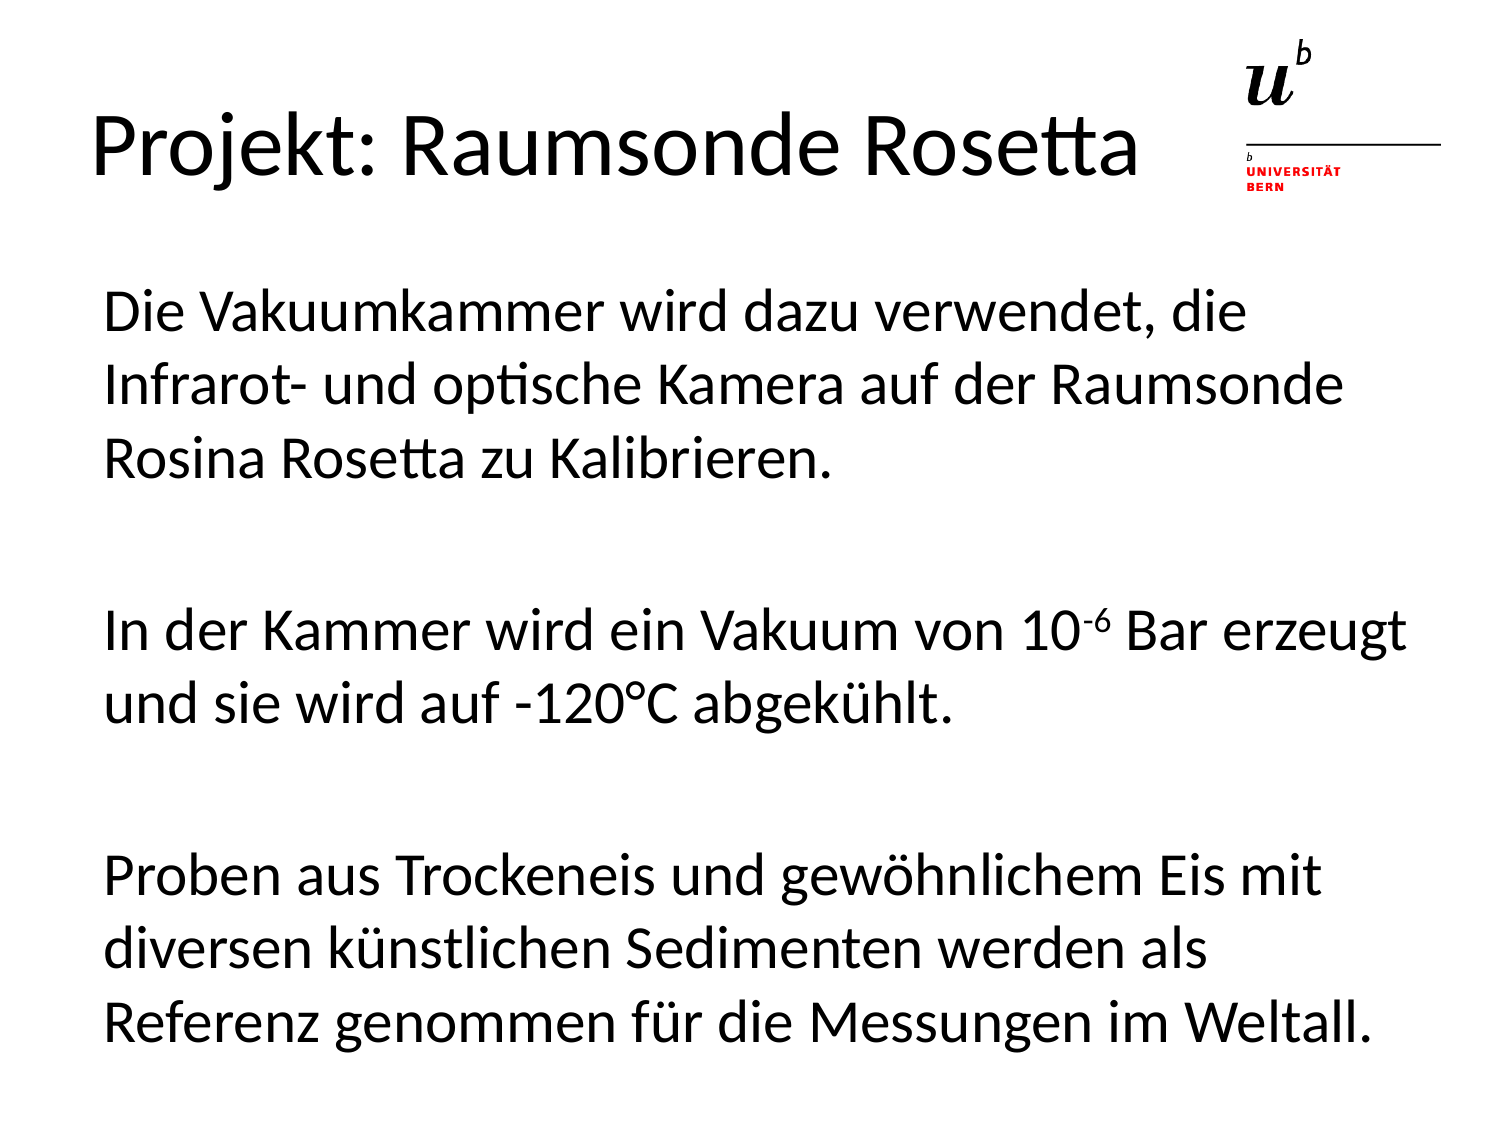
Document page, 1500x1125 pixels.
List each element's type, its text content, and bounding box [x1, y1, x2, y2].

picture [1245, 39, 1442, 191]
list Die Vakuumkammer wird dazu verwendet, die Infrarot- und optische Kamera auf der Raumsonde Rosina Rosetta zu Kalibrieren. In der Kammer wird ein Vakuum von 10-6 Bar erzeugt und sie wird auf -120°C abgekühlt. Proben aus Trockeneis und gewöhnlichem Eis mit diversen künstlichen Sedimenten werden als Referenz genommen für die Messungen im Weltall. [88, 262, 1425, 1071]
title Projekt: Raumsonde Rosetta [75, 45, 1425, 233]
